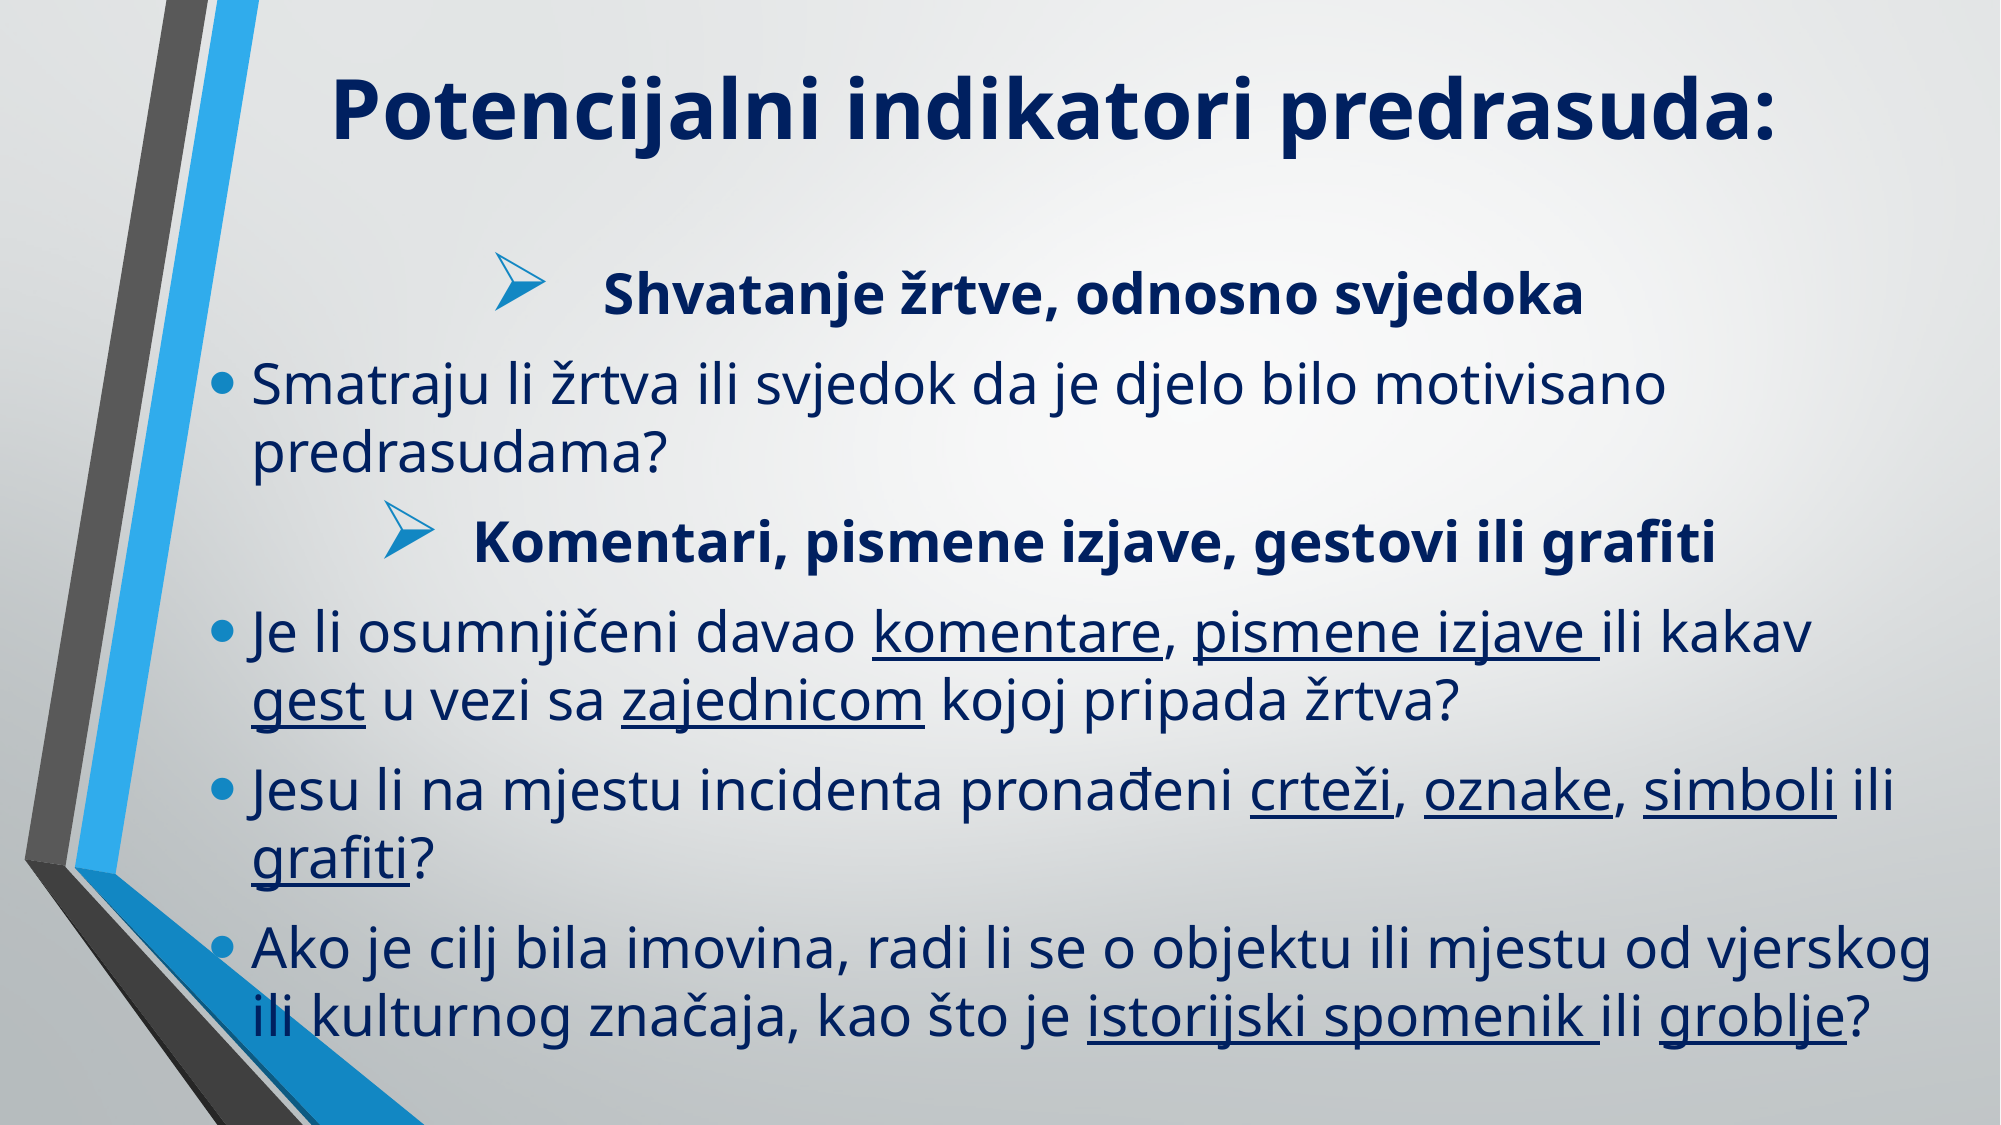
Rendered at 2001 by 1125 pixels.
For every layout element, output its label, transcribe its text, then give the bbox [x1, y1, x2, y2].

title Potencijalni indikatori predrasuda: [243, 36, 1887, 175]
list Shvatanje žrtve, odnosno svjedoka Smatraju li žrtva ili svjedok da je djelo bilo motivisano predrasudama? Komentari, pismene izjave, gestovi ili grafiti Je li osumnjičeni davao komentare, pismene izjave ili kakav gest u vezi sa zajednicom kojoj pripada žrtva? Jesu li na mjestu incidenta pronađeni crteži, oznake, simboli ili grafiti? Ako je cilj bila imovina, radi li se o objektu ili mjestu od vjerskog ili kulturnog značaja, kao što je istorijski spomenik ili groblje? [193, 217, 1957, 1089]
